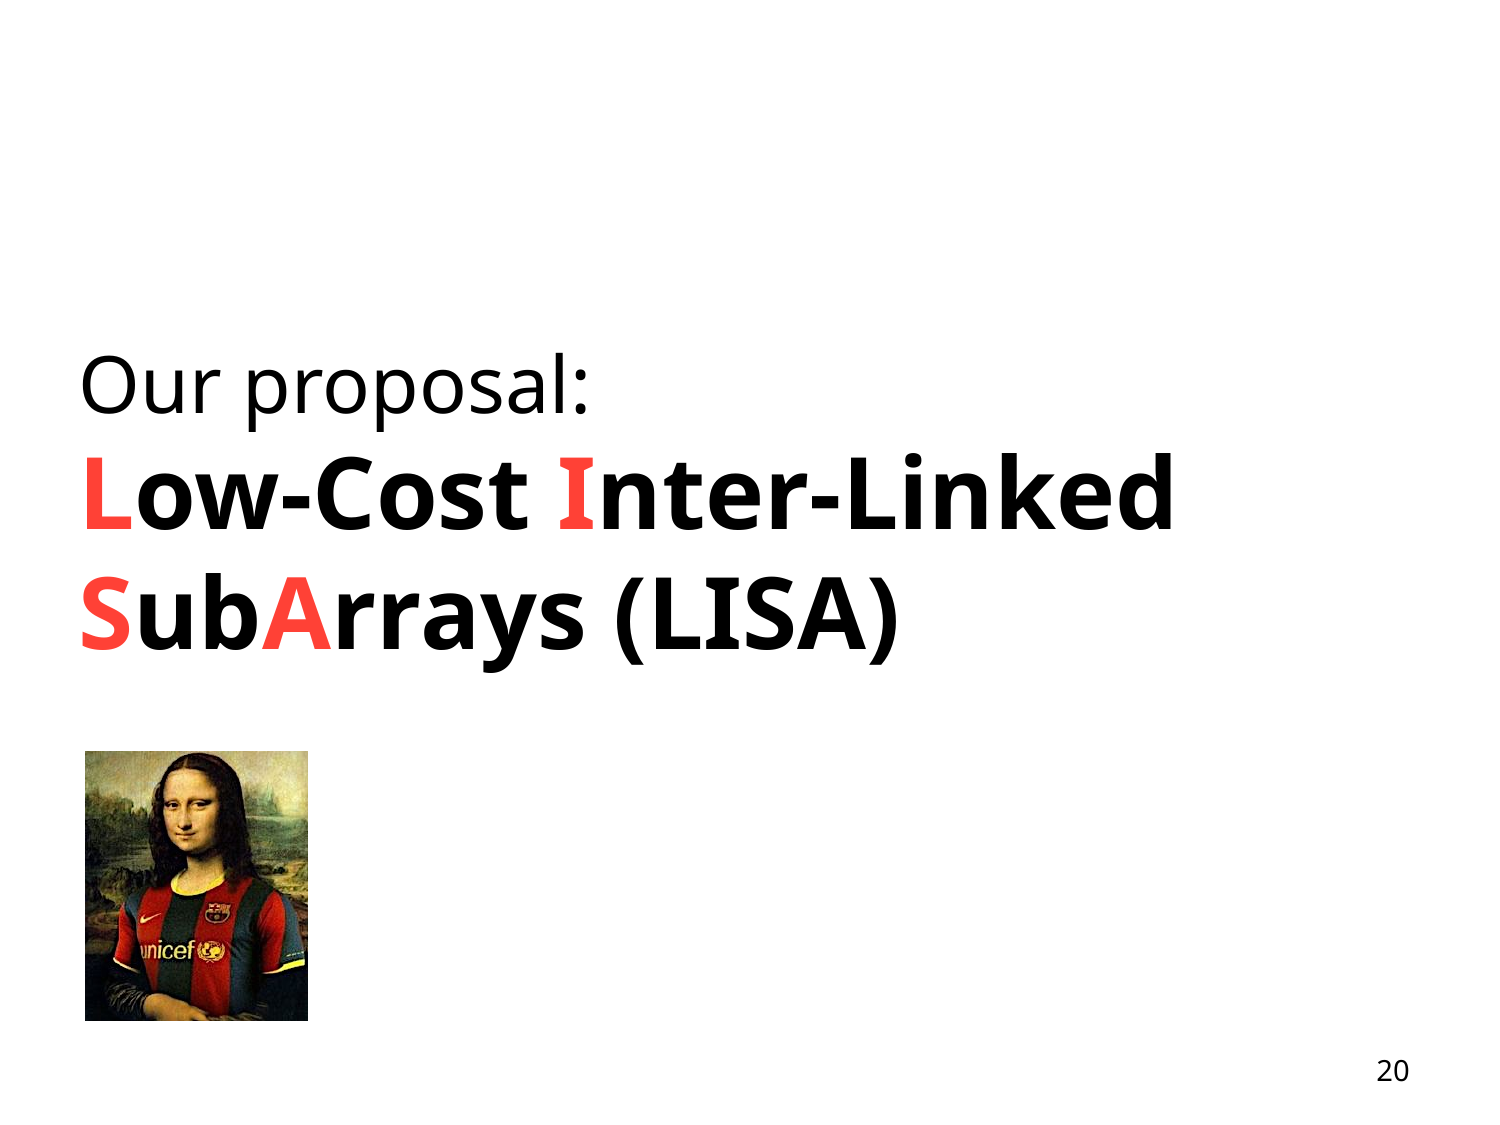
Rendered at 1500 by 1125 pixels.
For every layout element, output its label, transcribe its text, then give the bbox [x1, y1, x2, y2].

slide_number 20 [1074, 1042, 1425, 1103]
picture [85, 751, 308, 1021]
text_box Our proposal: Low-Cost Inter-Linked SubArrays (LISA) [63, 326, 1454, 677]
